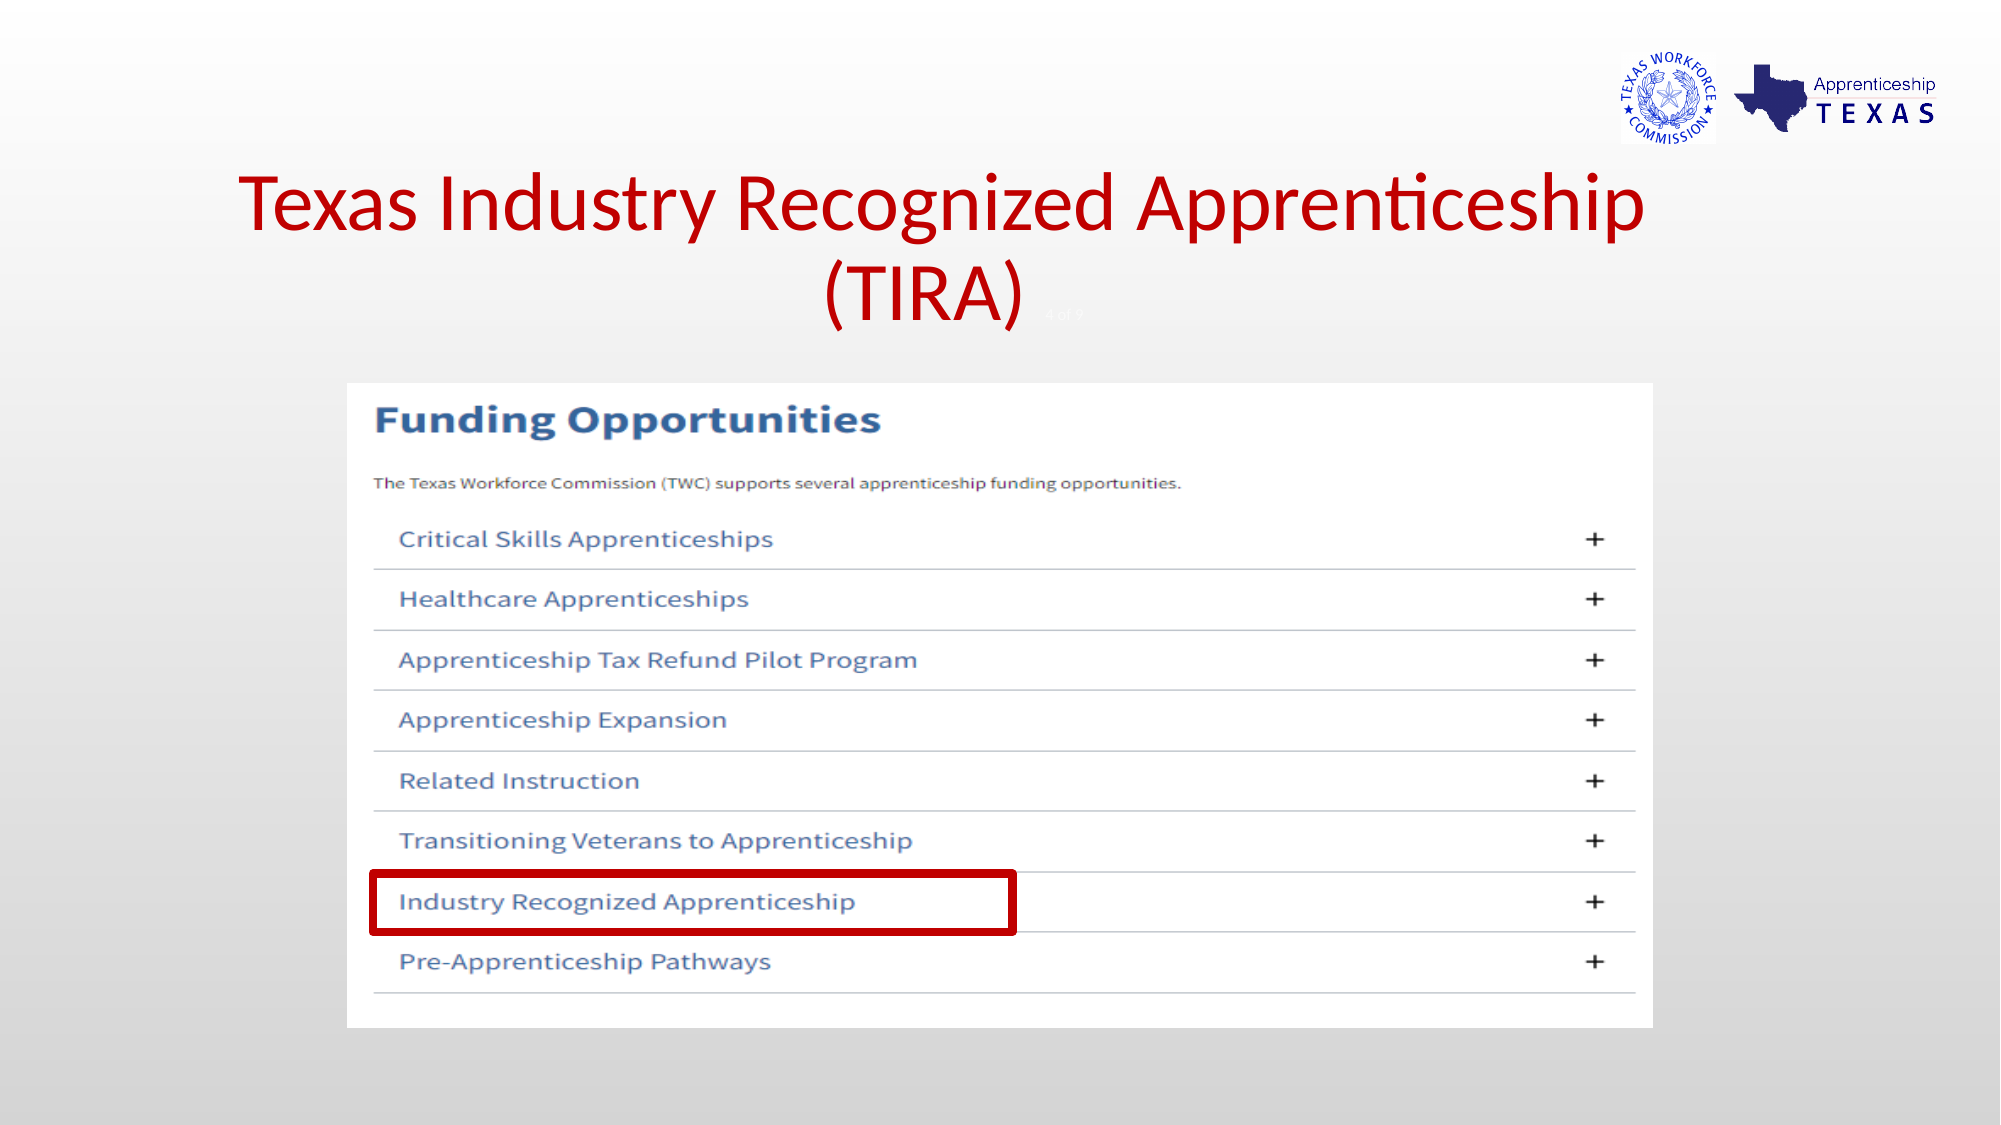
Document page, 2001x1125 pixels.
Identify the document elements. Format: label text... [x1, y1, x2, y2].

picture [347, 383, 1653, 1028]
title Texas Industry Recognized Apprenticeship (TIRA) 4 of 9 [90, 139, 1815, 357]
picture [1621, 52, 1716, 139]
picture [1727, 52, 1945, 144]
